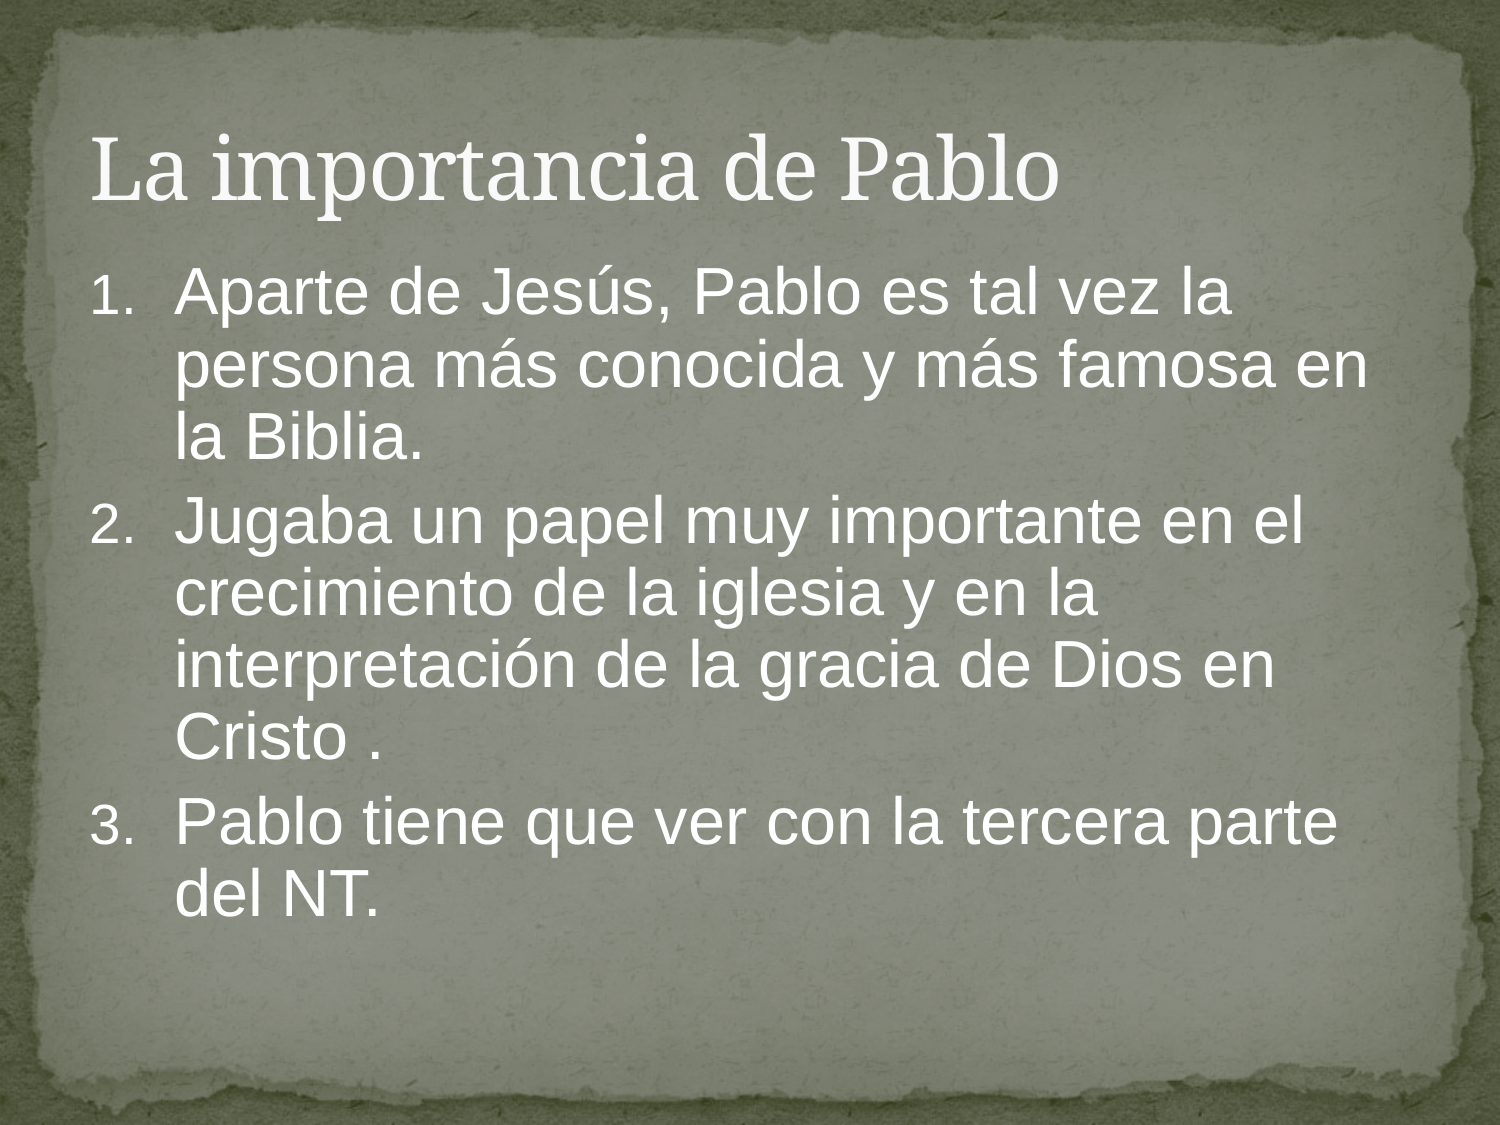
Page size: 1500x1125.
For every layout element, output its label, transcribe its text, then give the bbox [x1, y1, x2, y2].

title La importancia de Pablo [74, 24, 1425, 225]
list Aparte de Jesús, Pablo es tal vez la persona más conocida y más famosa en la Biblia. Jugaba un papel muy importante en el crecimiento de la iglesia y en la interpretación de la gracia de Dios en Cristo . Pablo tiene que ver con la tercera parte del NT. [75, 249, 1425, 1000]
